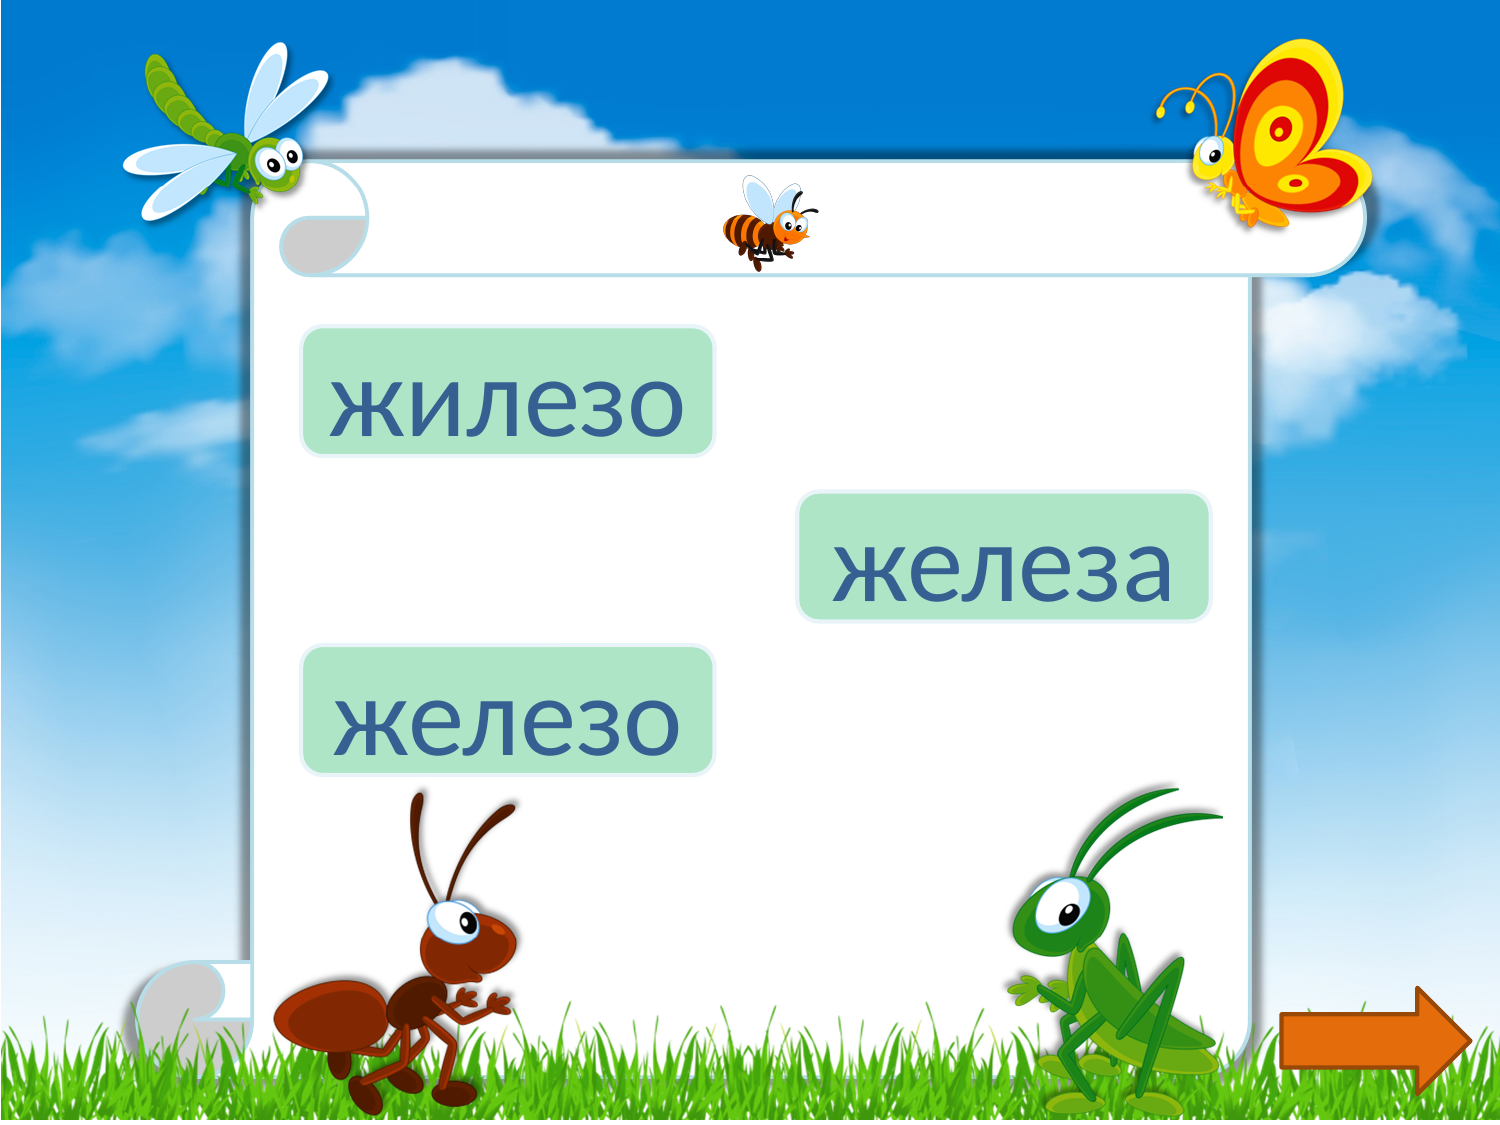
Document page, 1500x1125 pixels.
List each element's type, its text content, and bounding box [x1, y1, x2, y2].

picture [0, 0, 1500, 1125]
text_box железо [298, 642, 717, 778]
text_box жилезо [298, 324, 717, 459]
text_box [1279, 985, 1473, 1096]
text_box железа [795, 489, 1213, 624]
